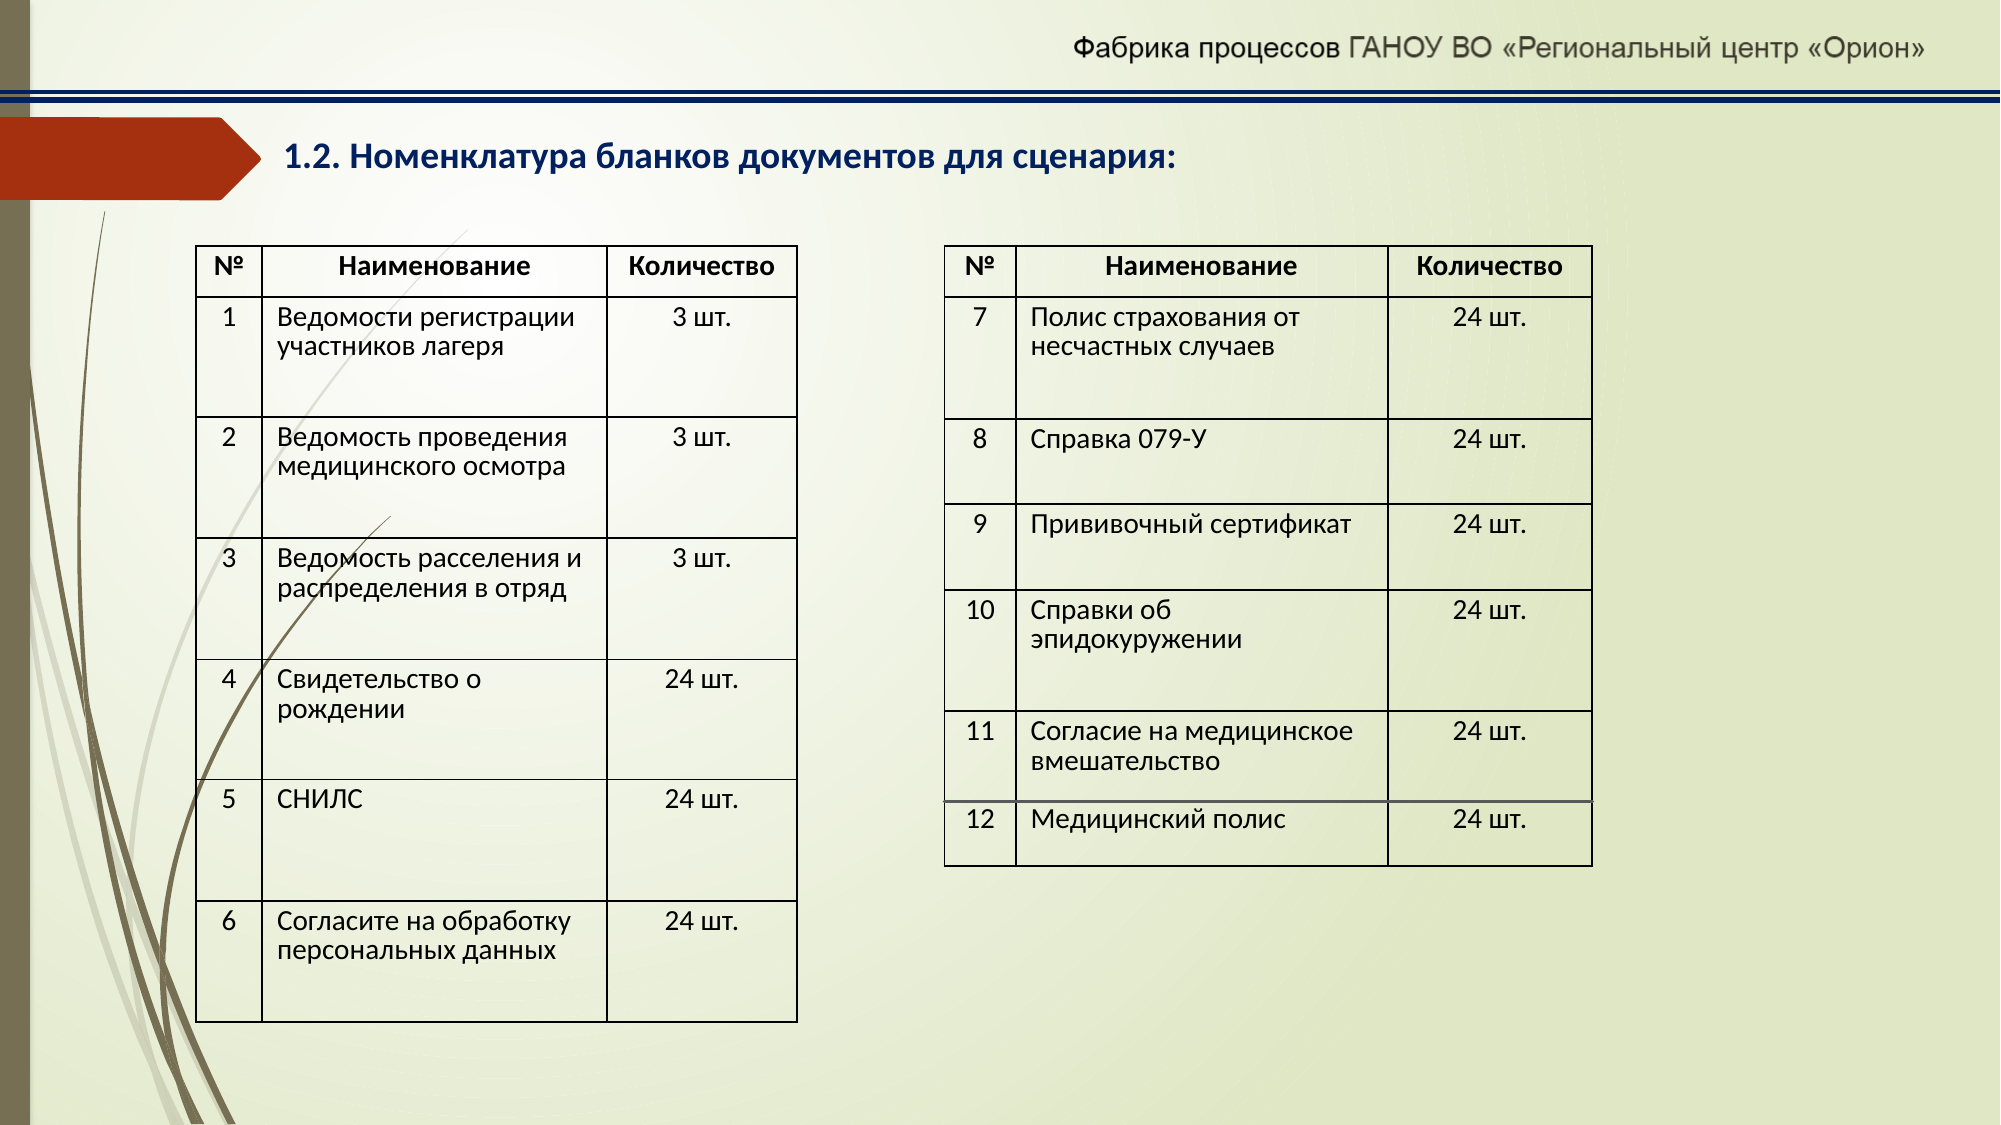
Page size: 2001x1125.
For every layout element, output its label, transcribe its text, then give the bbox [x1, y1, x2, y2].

table_cell Согласие на медицинское вмешательство Медицинский полис [1017, 712, 1387, 800]
table_cell 10 [945, 591, 1015, 710]
table_cell 24 шт. 24 шт. [1389, 807, 1591, 865]
table_cell Справка 079-У [1017, 420, 1387, 503]
table_cell Полис страхования от несчастных случаев [1017, 298, 1387, 418]
table_cell 24 шт. [1389, 591, 1591, 710]
table_cell Ведомости регистрации участников лагеря [263, 298, 606, 416]
table_cell 24 шт. [608, 902, 796, 1021]
table_cell 3 шт. [608, 298, 796, 416]
table_cell 3 шт. [608, 418, 796, 537]
table_cell 11 12 [945, 712, 1015, 800]
table_header Наименование [263, 247, 606, 296]
table_cell 3 [197, 539, 261, 659]
table_cell 3 шт. [608, 539, 796, 659]
table_cell 24 шт. 24 шт. [1389, 712, 1591, 800]
table_cell 4 [197, 660, 261, 779]
table_cell 5 [197, 780, 261, 900]
table_header № [945, 247, 1015, 296]
table_cell 7 [945, 298, 1015, 418]
table_cell СНИЛС [263, 780, 606, 900]
table_cell 24 шт. [608, 660, 796, 779]
table_header Наименование [1017, 247, 1387, 296]
table_cell 8 [945, 420, 1015, 503]
table_cell Прививочный сертификат [1017, 505, 1387, 589]
table_cell 24 шт. [1389, 420, 1591, 503]
table_cell 1 [197, 298, 261, 416]
table_header Количество [608, 247, 796, 296]
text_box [1965, 91, 2000, 100]
table_cell 6 [197, 902, 261, 1021]
table_cell Справки об эпидокуружении [1017, 591, 1387, 710]
table_cell Ведомость расселения и распределения в отряд [263, 539, 606, 659]
table_cell 2 [197, 418, 261, 537]
table_header № [197, 247, 261, 296]
table_cell Свидетельство о рождении [263, 660, 606, 779]
picture [1038, 20, 1962, 109]
table_cell 9 [945, 505, 1015, 589]
text_box 1.2. Номенклатура бланков документов для сценария: [268, 123, 1269, 184]
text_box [0, 91, 1033, 100]
table_cell 24 шт. [1389, 298, 1591, 418]
table_cell Ведомость проведения медицинского осмотра [263, 418, 606, 537]
table_cell Согласие на медицинское вмешательство Медицинский полис [1017, 809, 1387, 865]
table_cell 24 шт. [608, 780, 796, 900]
table_header Количество [1389, 247, 1591, 296]
table_cell 24 шт. [1389, 505, 1591, 589]
table_cell 11 12 [945, 807, 1015, 865]
table_cell Согласите на обработку персональных данных [263, 902, 606, 1021]
